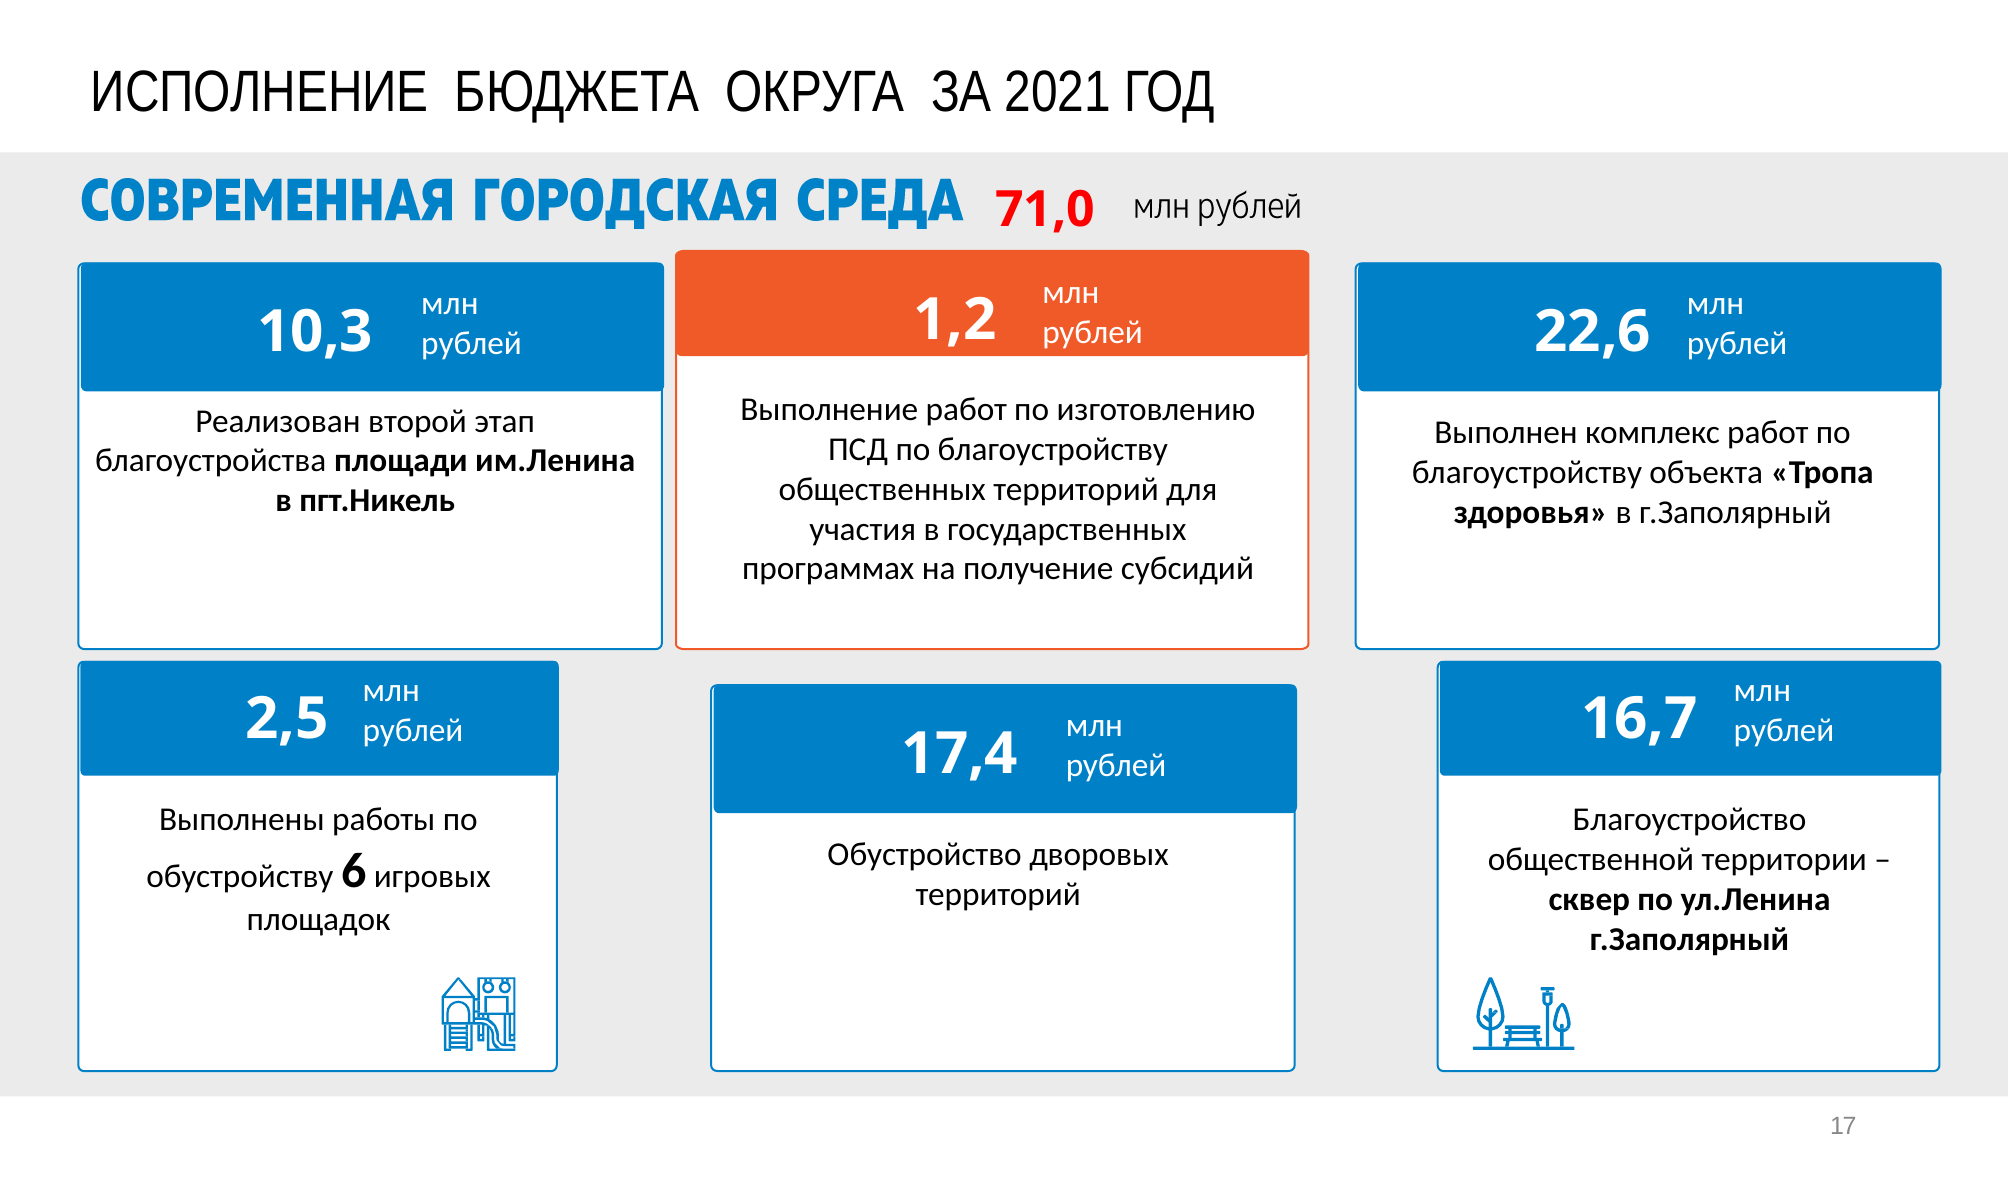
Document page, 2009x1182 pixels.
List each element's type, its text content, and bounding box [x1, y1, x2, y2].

text_box [0, 152, 2008, 1097]
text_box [78, 660, 559, 1072]
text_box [1437, 660, 1942, 1072]
slide_number 17 [1823, 1114, 1862, 1182]
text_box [675, 250, 1309, 650]
text_box ИСПОЛНЕНИЕ БЮДЖЕТА ОКРУГА ЗА 2021 ГОД [76, 45, 1911, 131]
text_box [80, 162, 1325, 234]
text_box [78, 262, 665, 650]
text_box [1355, 262, 1942, 650]
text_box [710, 684, 1298, 1072]
